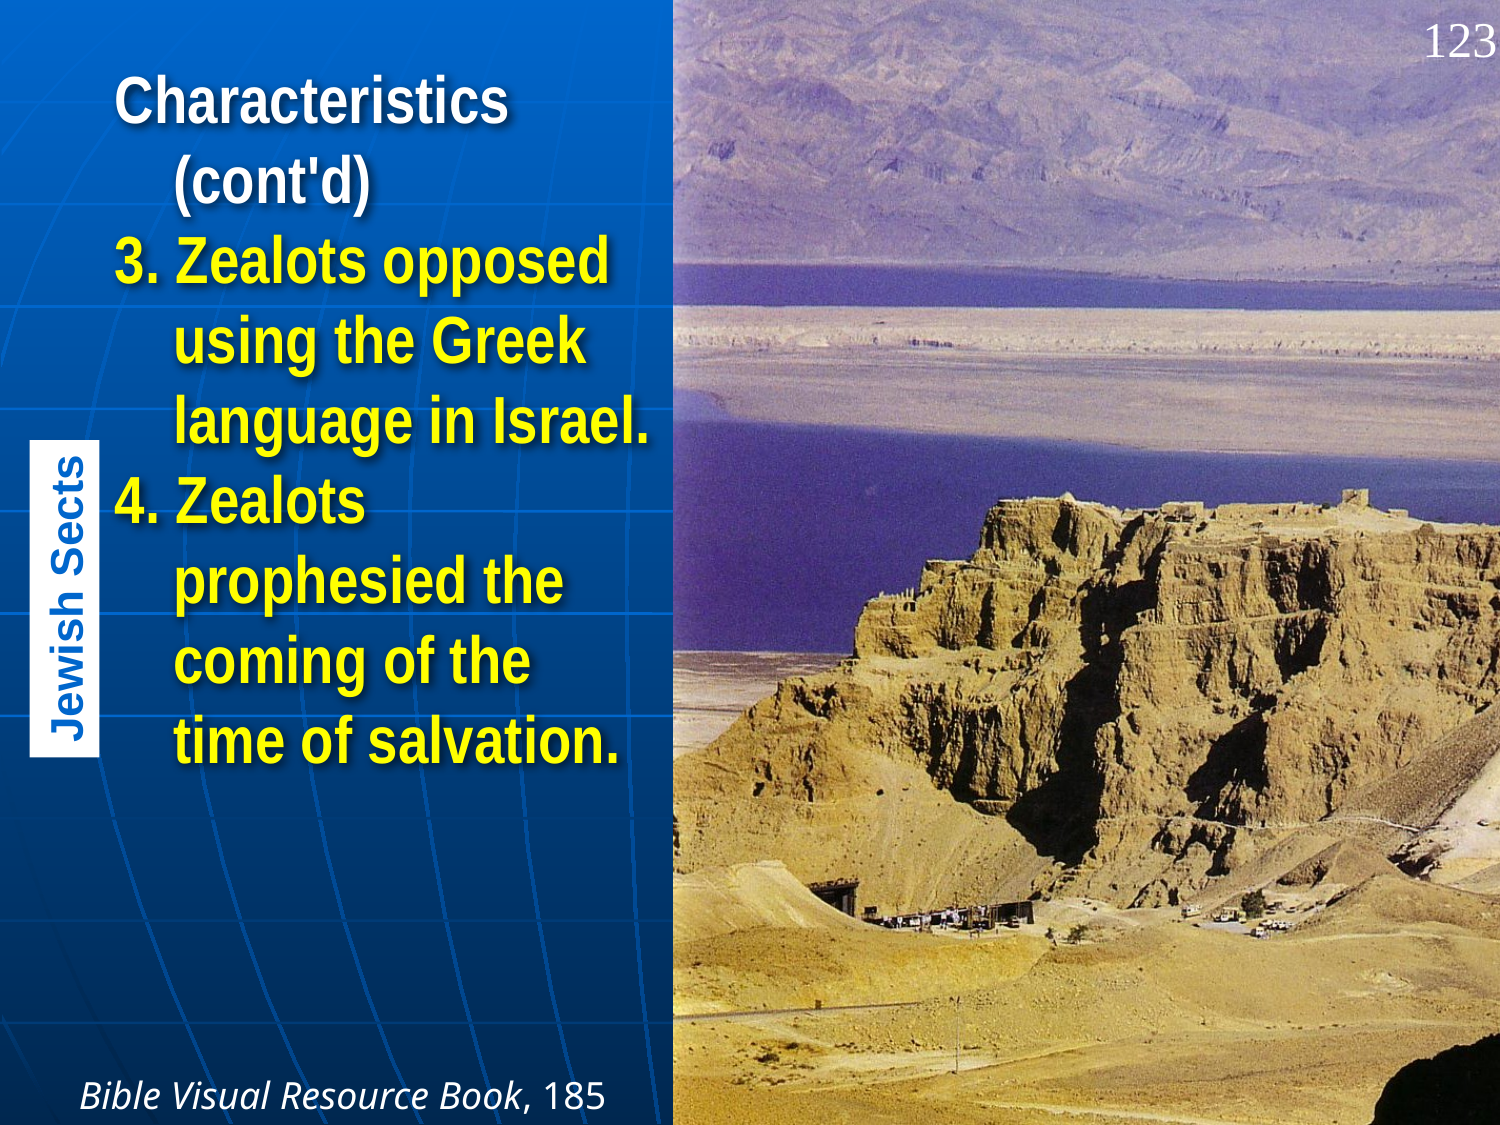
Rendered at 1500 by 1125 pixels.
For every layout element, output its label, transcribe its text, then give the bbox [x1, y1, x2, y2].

text_box Characteristics (cont'd) 3. Zealots opposed using the Greek language in Israel. 4. Zealots prophesied the coming of the time of salvation. [99, 49, 668, 1088]
picture [673, 0, 1500, 1125]
text_box Bible Visual Resource Book, 185 [63, 1064, 622, 1125]
text_box Jewish Sects [29, 440, 95, 758]
